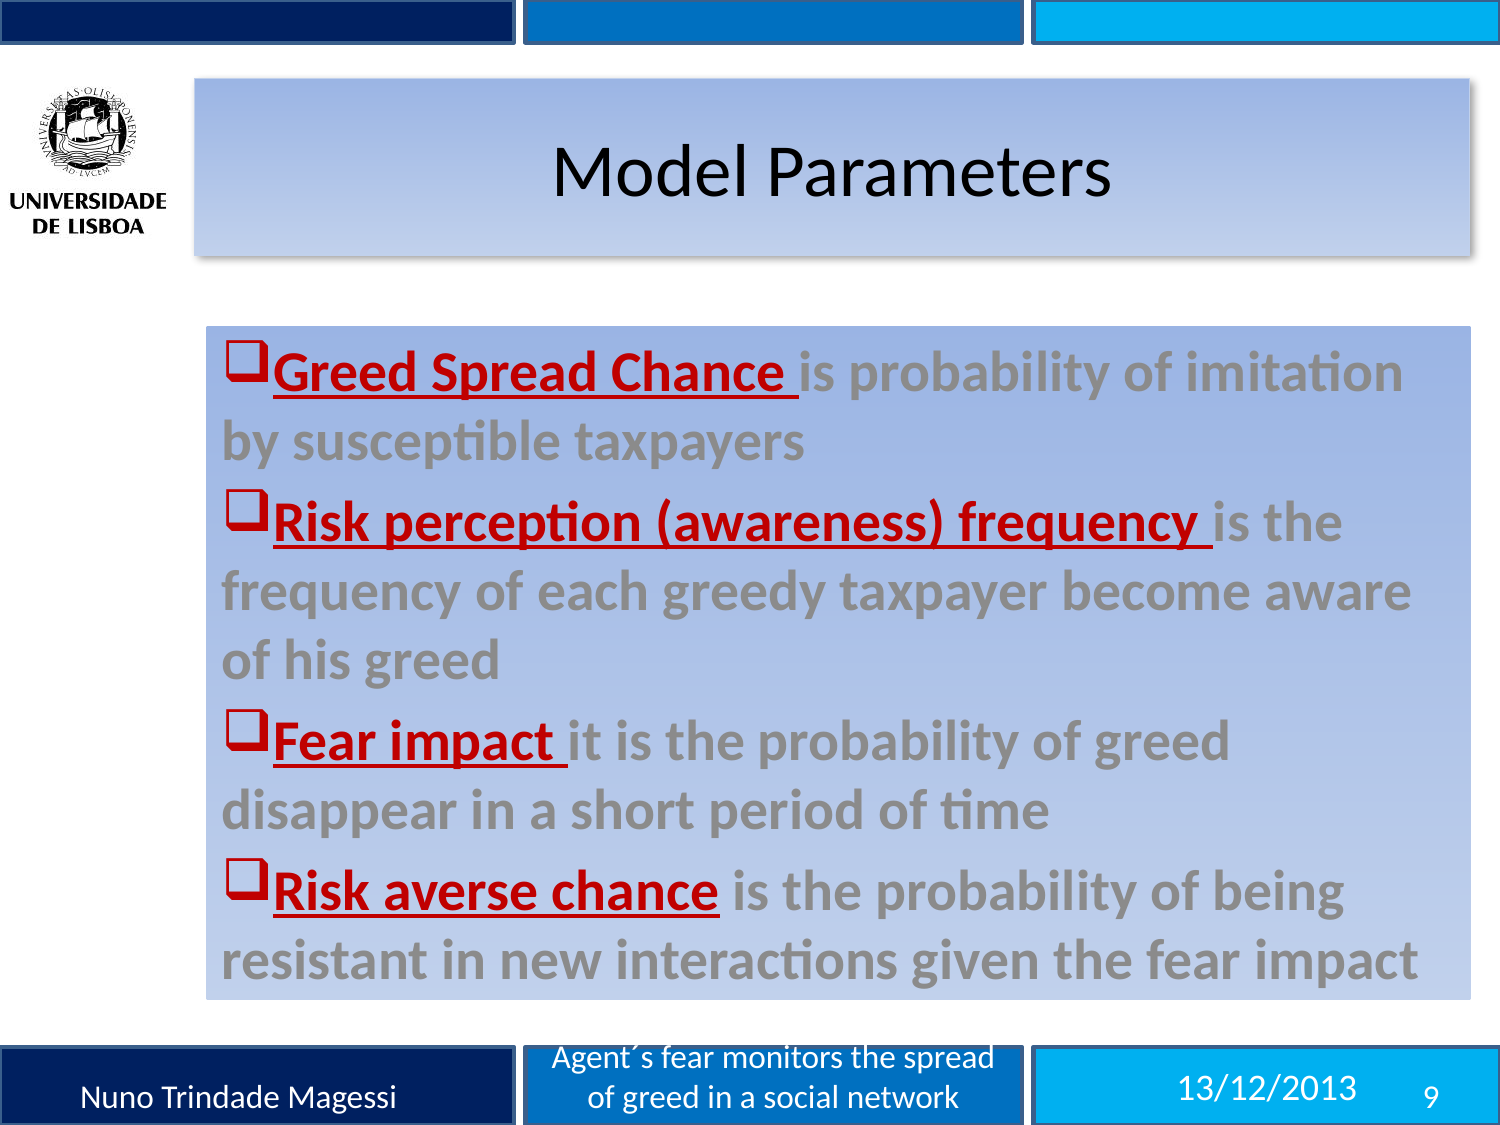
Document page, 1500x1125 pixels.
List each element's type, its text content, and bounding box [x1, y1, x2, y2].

subtitle Greed Spread Chance is probability of imitation by susceptible taxpayers Risk perception (awareness) frequency is the frequency of each greedy taxpayer become aware of his greed Fear impact it is the probability of greed disappear in a short period of time Risk averse chance is the probability of being resistant in new interactions given the fear impact [206, 326, 1471, 1000]
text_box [0, 0, 1500, 43]
picture [0, 77, 174, 242]
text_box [0, 1046, 1500, 1125]
title Model Parameters [194, 78, 1470, 256]
